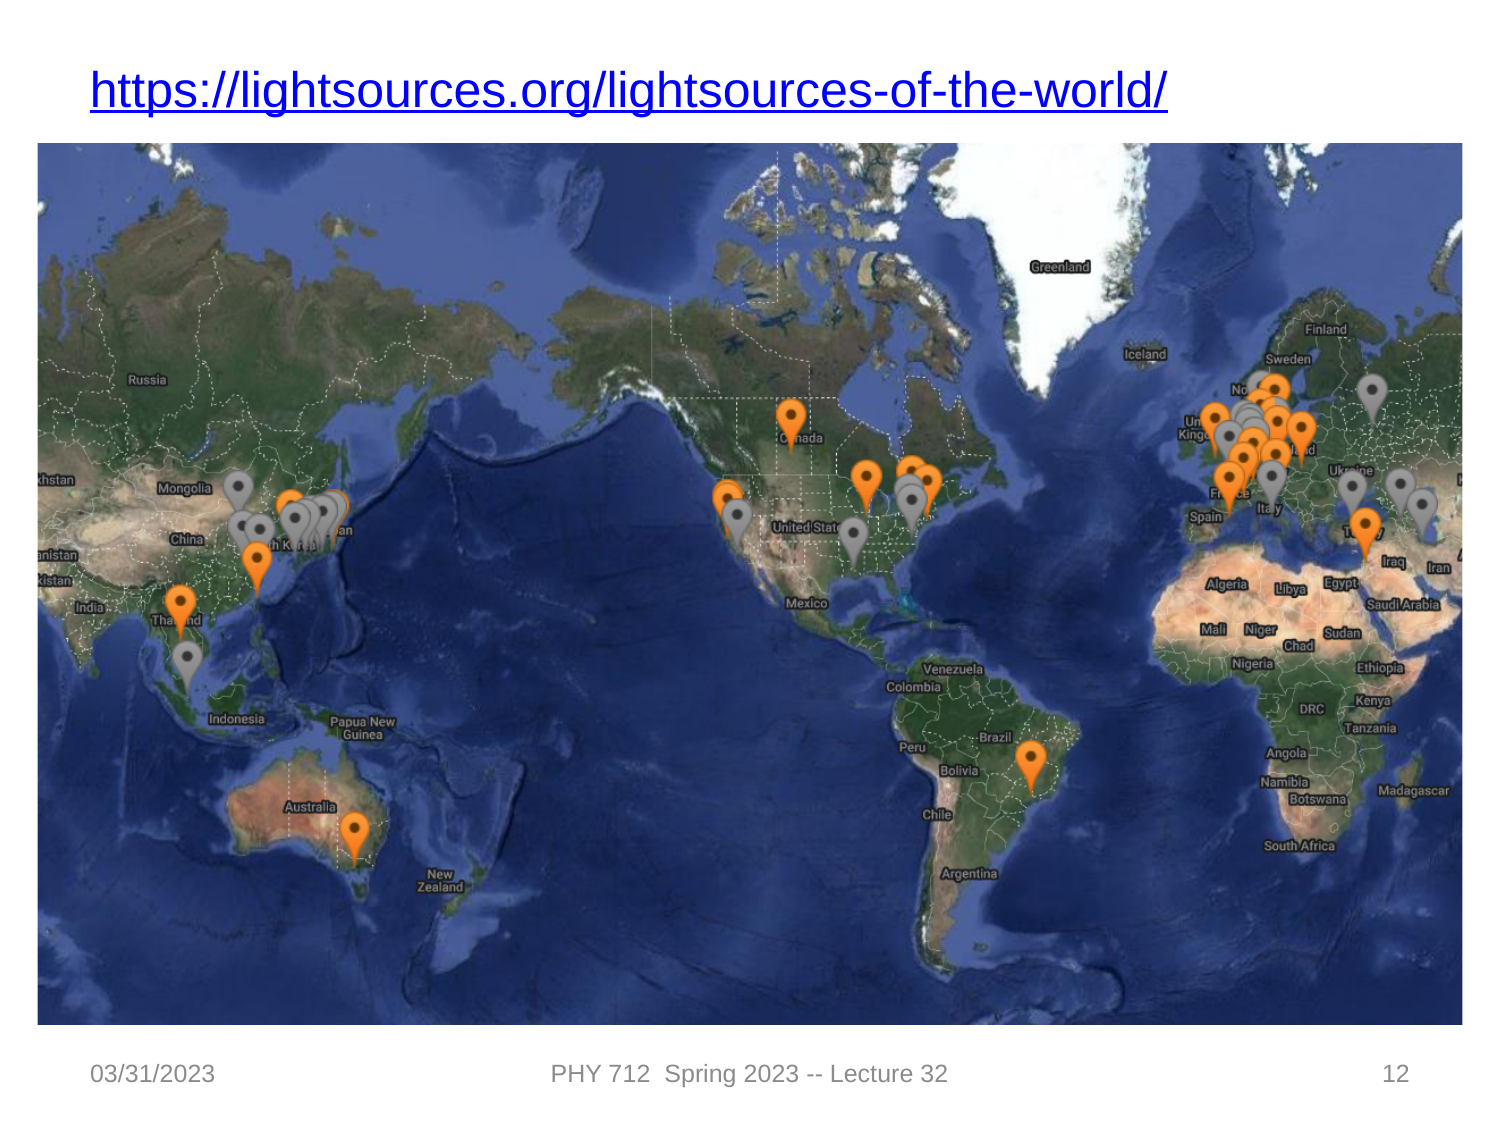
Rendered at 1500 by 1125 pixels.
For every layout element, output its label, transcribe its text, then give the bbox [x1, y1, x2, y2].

picture [37, 143, 1463, 1025]
text_box https://lightsources.org/lightsources-of-the-world/ [74, 49, 1425, 125]
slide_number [75, 1042, 425, 1103]
slide_number 12 [1074, 1042, 1425, 1103]
footer PHY 712 Spring 2023 -- Lecture 32 [512, 1042, 988, 1103]
